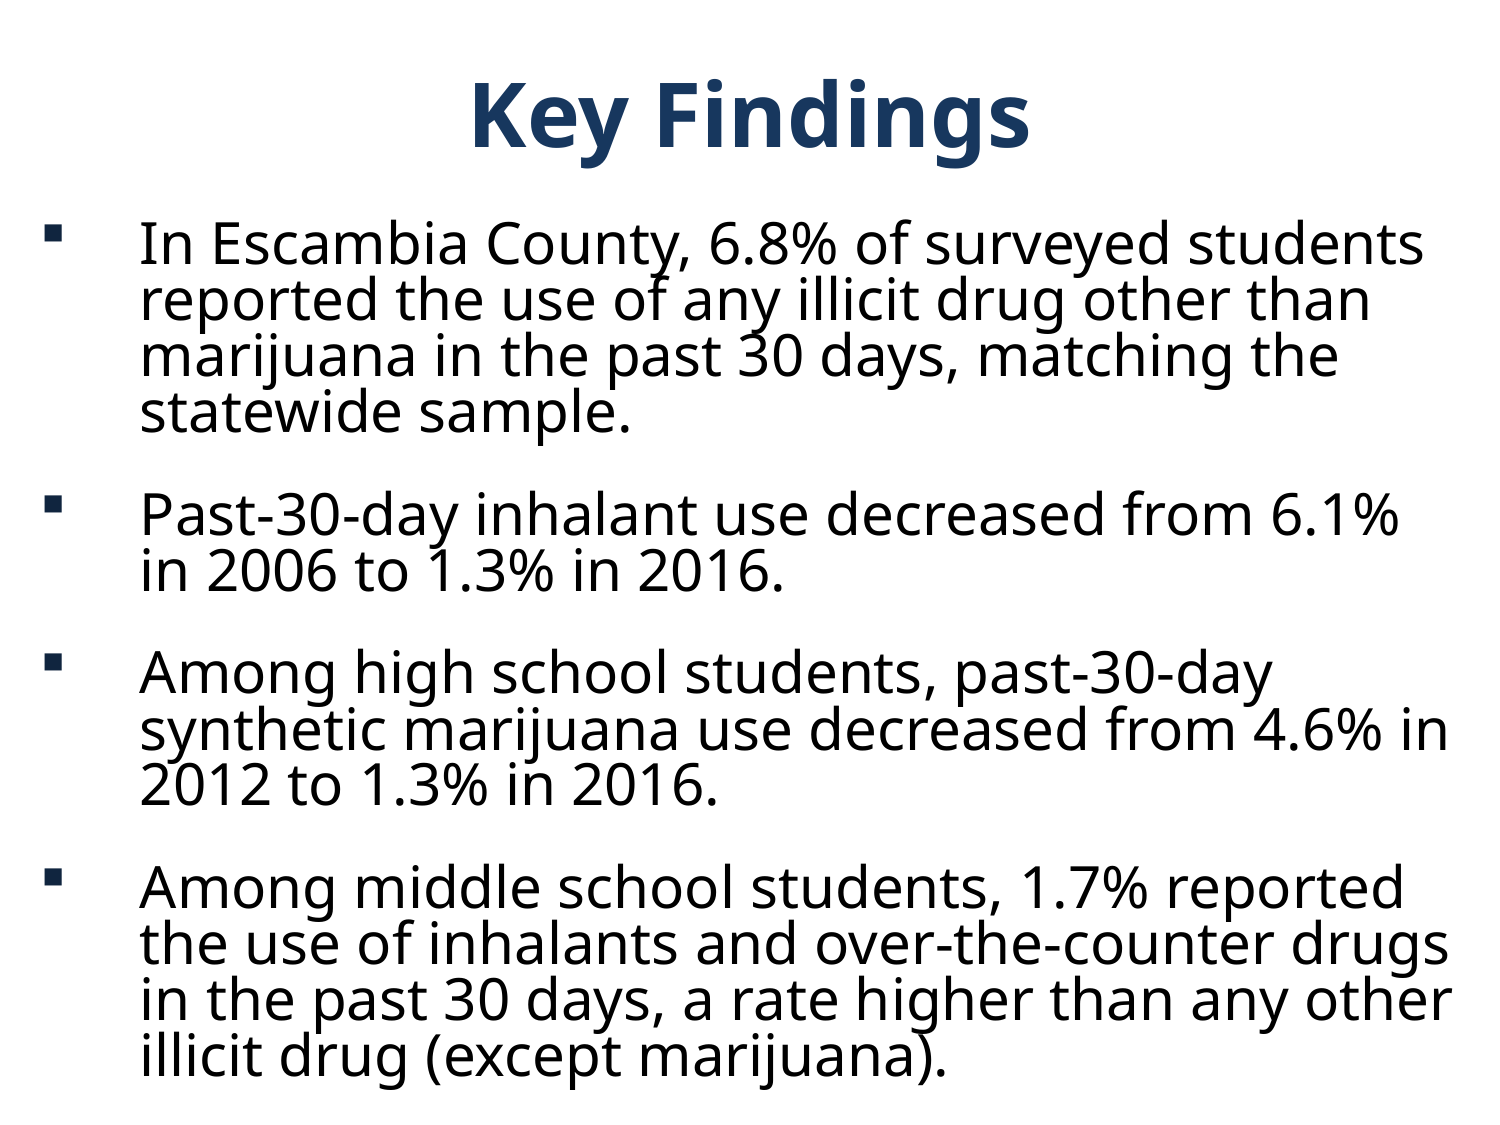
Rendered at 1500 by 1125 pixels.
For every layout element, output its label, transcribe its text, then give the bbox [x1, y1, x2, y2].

text_box In Escambia County, 6.8% of surveyed students reported the use of any illicit drug other than marijuana in the past 30 days, matching the statewide sample. Past-30-day inhalant use decreased from 6.1% in 2006 to 1.3% in 2016. Among high school students, past-30-day synthetic marijuana use decreased from 4.6% in 2012 to 1.3% in 2016. Among middle school students, 1.7% reported the use of inhalants and over-the-counter drugs in the past 30 days, a rate higher than any other illicit drug (except marijuana). [24, 212, 1475, 938]
text_box Key Findings [37, 62, 1463, 174]
